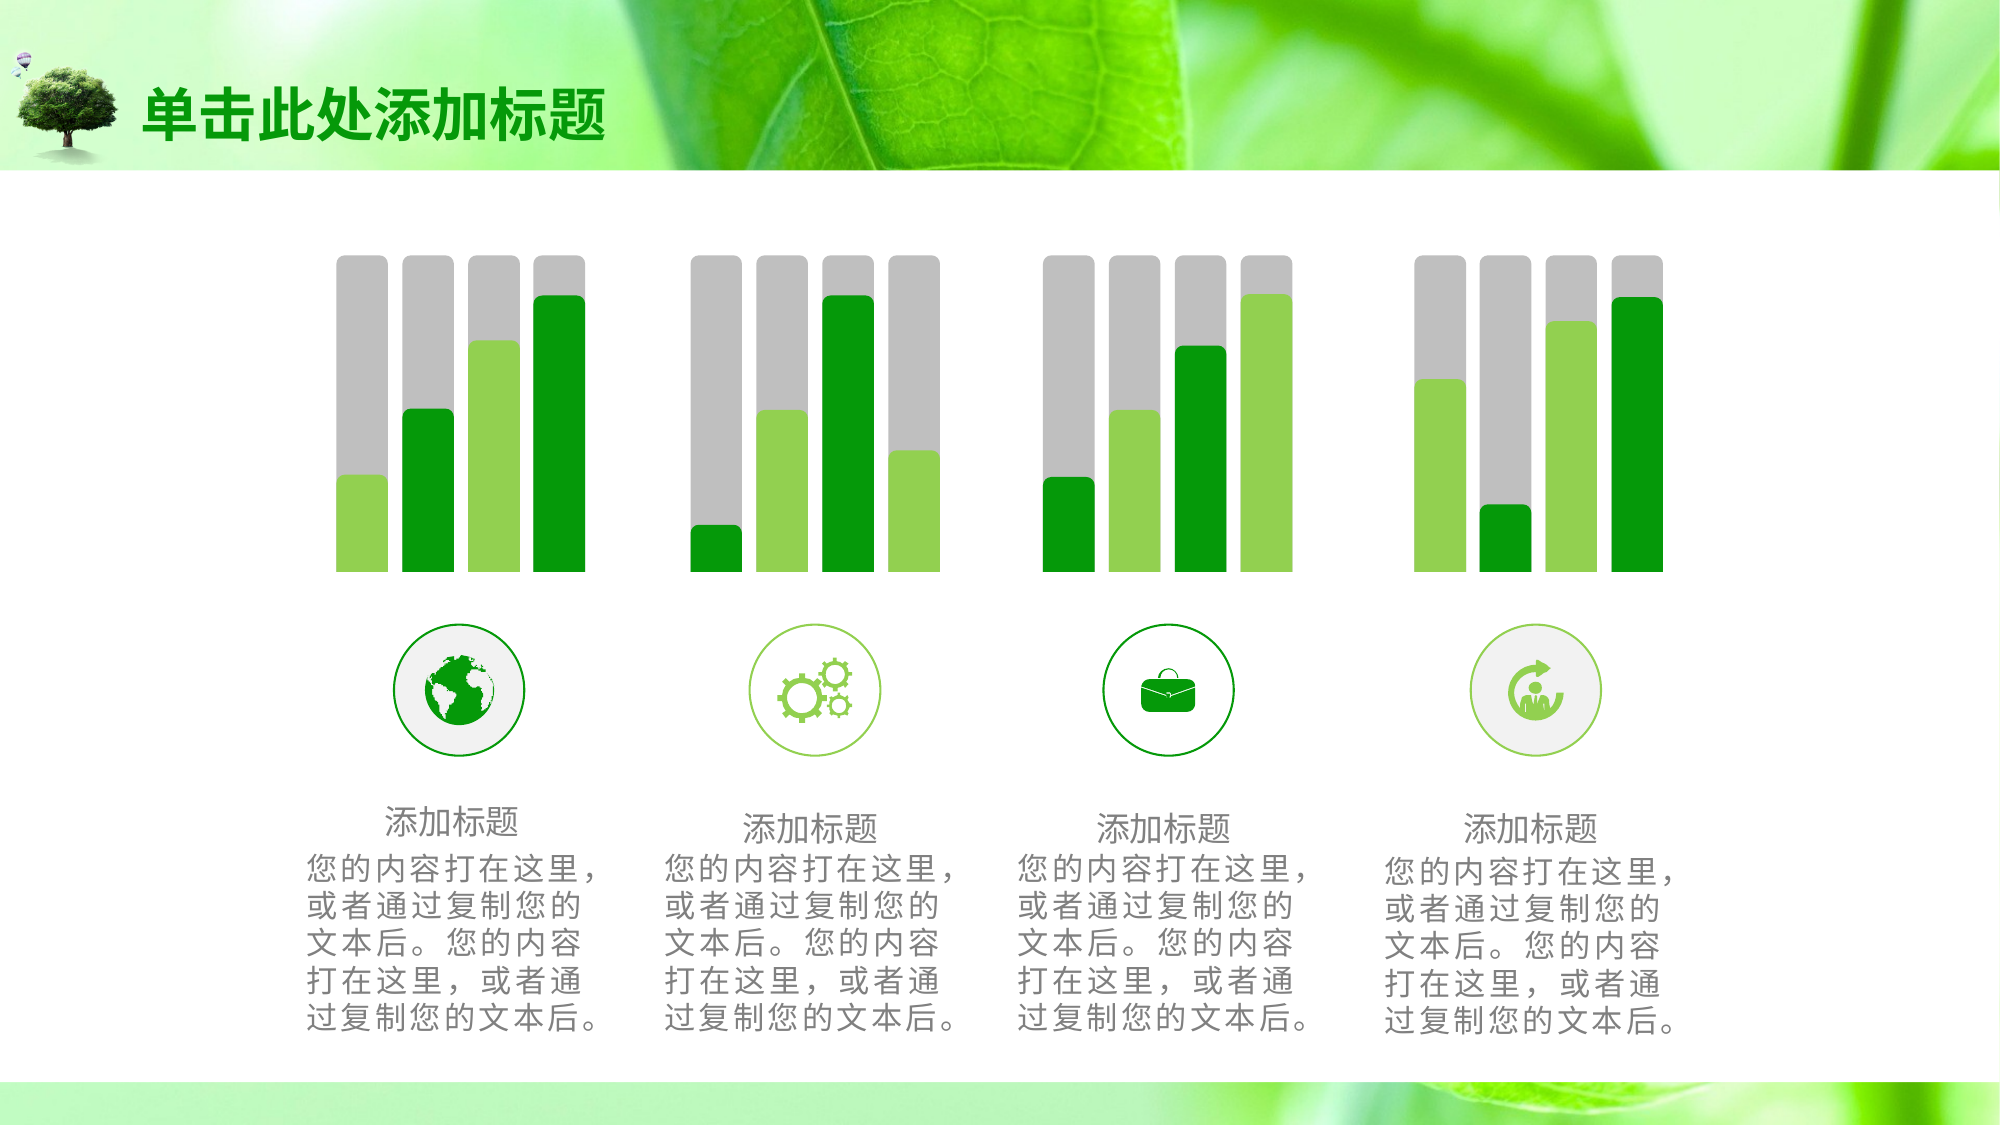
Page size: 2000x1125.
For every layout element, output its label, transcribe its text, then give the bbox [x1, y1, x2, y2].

text_box [1611, 297, 1663, 572]
text_box [1103, 624, 1234, 756]
text_box [424, 654, 495, 726]
text_box [822, 295, 874, 572]
text_box [690, 524, 742, 572]
text_box [402, 408, 454, 572]
text_box [1240, 255, 1293, 300]
text_box [1414, 379, 1467, 572]
text_box [1470, 624, 1602, 756]
text_box [468, 340, 520, 572]
text_box [1508, 659, 1564, 721]
text_box [756, 255, 808, 415]
text_box [1141, 679, 1196, 712]
text_box 您的内容打在这里，或者通过复制您的文本后。您的内容打在这里，或者通过复制您的文本后。 [648, 840, 957, 1045]
text_box [1479, 255, 1532, 511]
text_box [1157, 668, 1179, 678]
text_box 您的内容打在这里，或者通过复制您的文本后。您的内容打在这里，或者通过复制您的文本后。 [1001, 840, 1310, 1045]
text_box [1174, 345, 1227, 572]
text_box [393, 624, 525, 756]
text_box [749, 624, 881, 756]
text_box 添加标题 [1447, 780, 1756, 851]
text_box [1042, 476, 1095, 572]
picture [0, 0, 2000, 170]
text_box [1174, 255, 1227, 353]
text_box [402, 255, 454, 414]
text_box [533, 255, 586, 303]
text_box [336, 474, 388, 572]
text_box [533, 295, 586, 572]
text_box 您的内容打在这里，或者通过复制您的文本后。您的内容打在这里，或者通过复制您的文本后。 [290, 840, 599, 1045]
text_box [888, 450, 940, 572]
text_box [1414, 255, 1467, 386]
text_box [1545, 255, 1597, 327]
text_box [888, 255, 940, 455]
text_box 添加标题 [1080, 780, 1389, 851]
picture [0, 1083, 2000, 1125]
title 单击此处添加标题 [125, 19, 729, 207]
text_box [822, 255, 874, 300]
text_box [1240, 294, 1293, 572]
text_box [690, 255, 742, 530]
text_box 您的内容打在这里，或者通过复制您的文本后。您的内容打在这里，或者通过复制您的文本后。 [1368, 843, 1677, 1047]
text_box [336, 255, 388, 480]
text_box [1108, 409, 1161, 572]
text_box [777, 657, 853, 723]
text_box [1042, 255, 1095, 485]
text_box [1611, 255, 1663, 303]
text_box [1108, 255, 1161, 417]
text_box 添加标题 [726, 780, 1036, 851]
text_box [756, 409, 808, 572]
text_box [1545, 321, 1597, 572]
text_box [468, 255, 520, 345]
text_box 添加标题 [368, 774, 678, 845]
text_box [1479, 504, 1532, 572]
